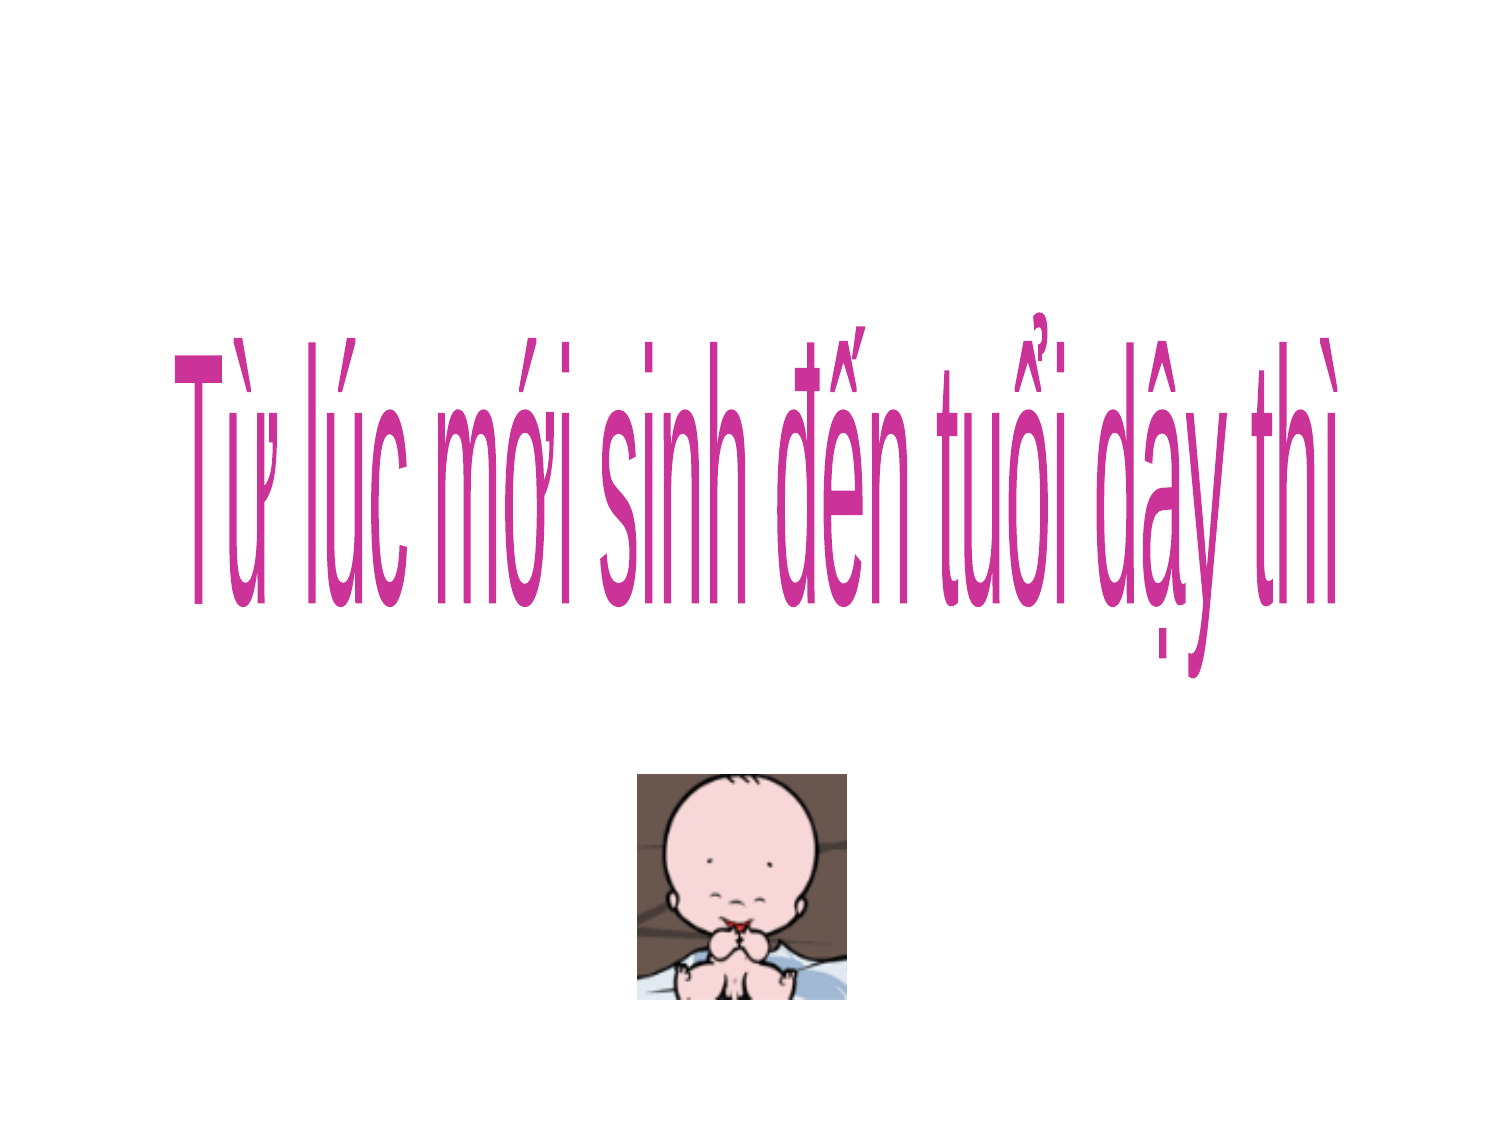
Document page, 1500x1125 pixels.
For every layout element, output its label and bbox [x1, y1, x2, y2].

picture [637, 774, 847, 1001]
